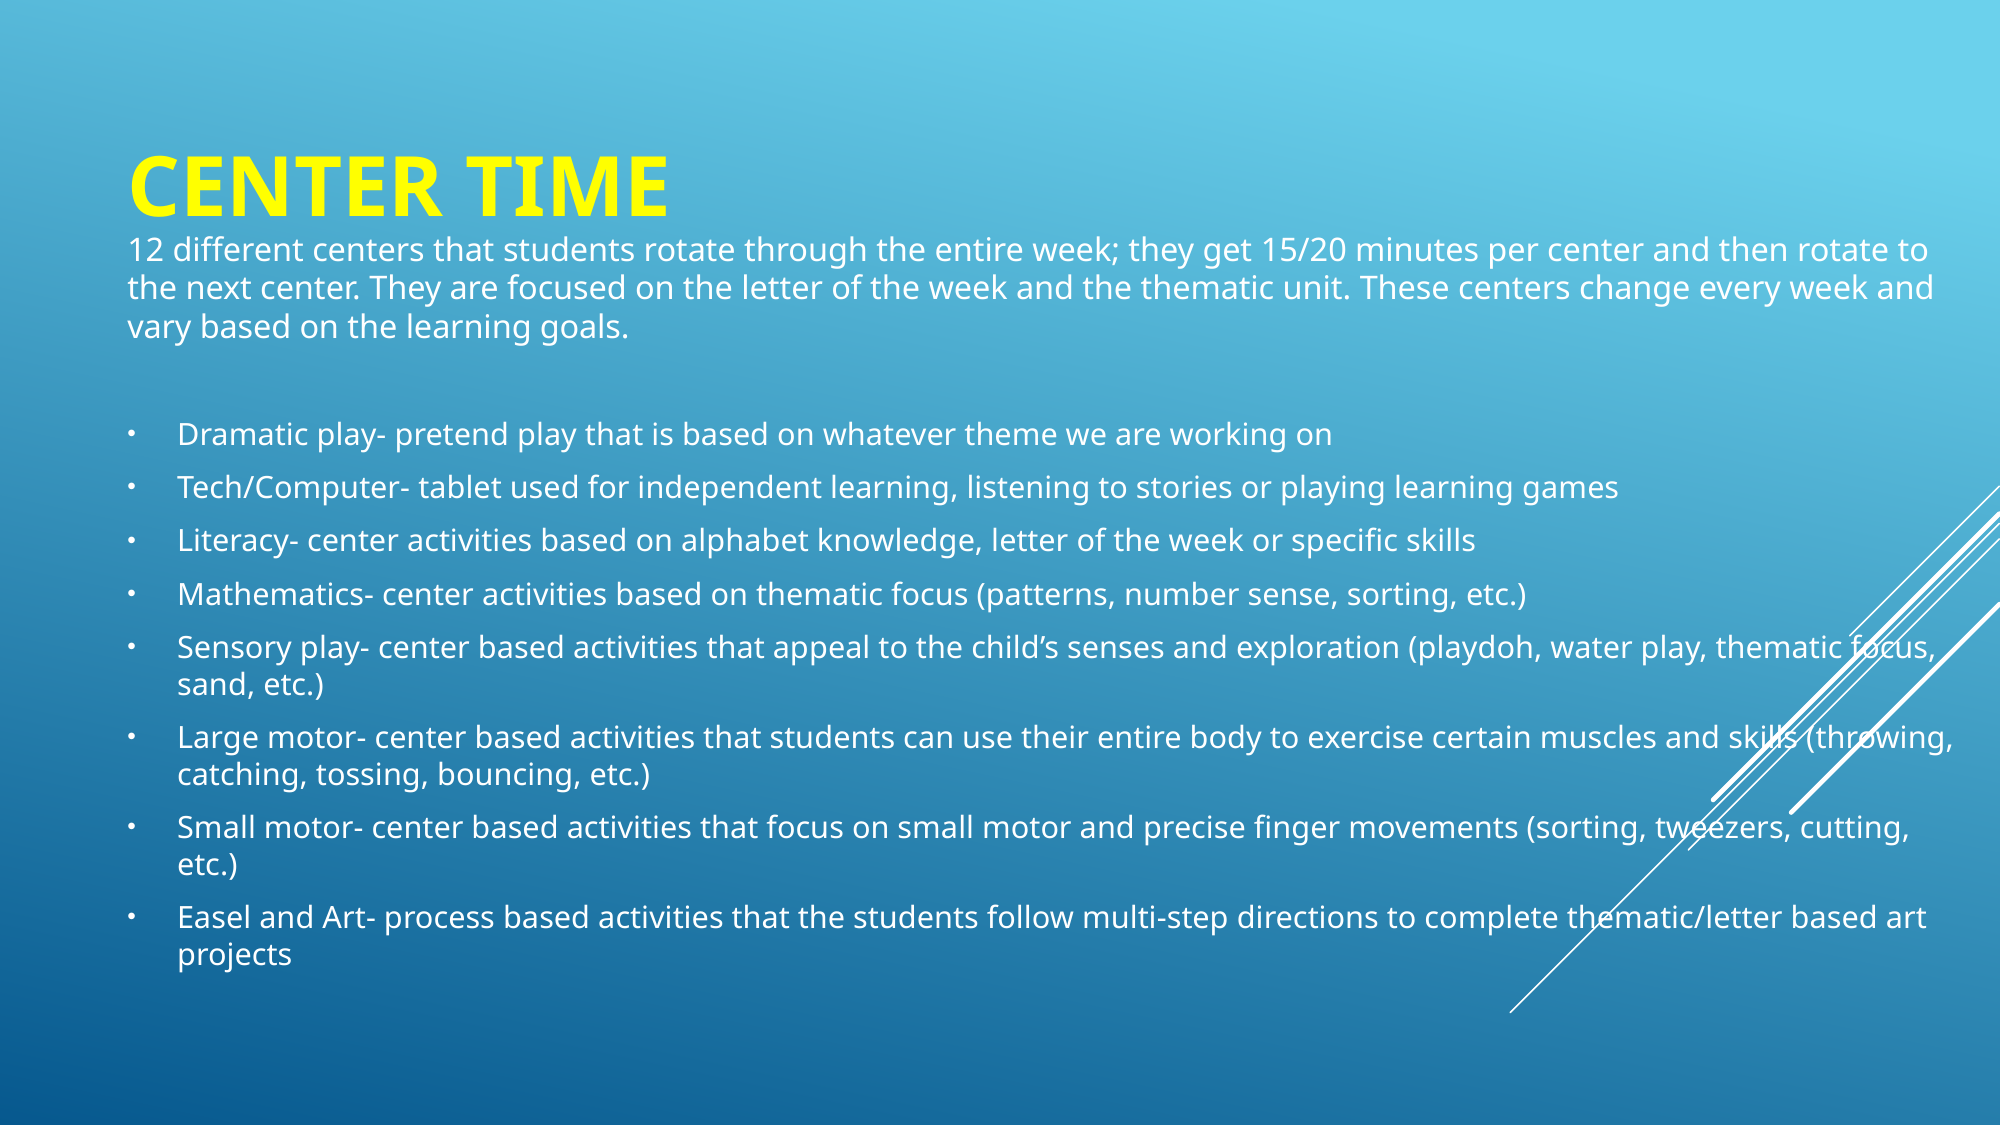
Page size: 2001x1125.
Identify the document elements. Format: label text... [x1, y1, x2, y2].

title Center time [112, 112, 1763, 216]
list 12 different centers that students rotate through the entire week; they get 15/20 minutes per center and then rotate to the next center. They are focused on the letter of the week and the thematic unit. These centers change every week and vary based on the learning goals. Dramatic play- pretend play that is based on whatever theme we are working on Tech/Computer- tablet used for independent learning, listening to stories or playing learning games Literacy- center activities based on alphabet knowledge, letter of the week or specific skills Mathematics- center activities based on thematic focus (patterns, number sense, sorting, etc.) Sensory play- center based activities that appeal to the child’s senses and exploration (playdoh, water play, thematic focus, sand, etc.) Large motor- center based activities that students can use their entire body to exercise certain muscles and skills (throwing, catching, tossing, bouncing, etc.) Small motor- center based activities that focus on small motor and precise finger movements (sorting, tweezers, cutting, etc.) Easel and Art- process based activities that the students follow multi-step directions to complete thematic/letter based art projects [112, 216, 1971, 984]
